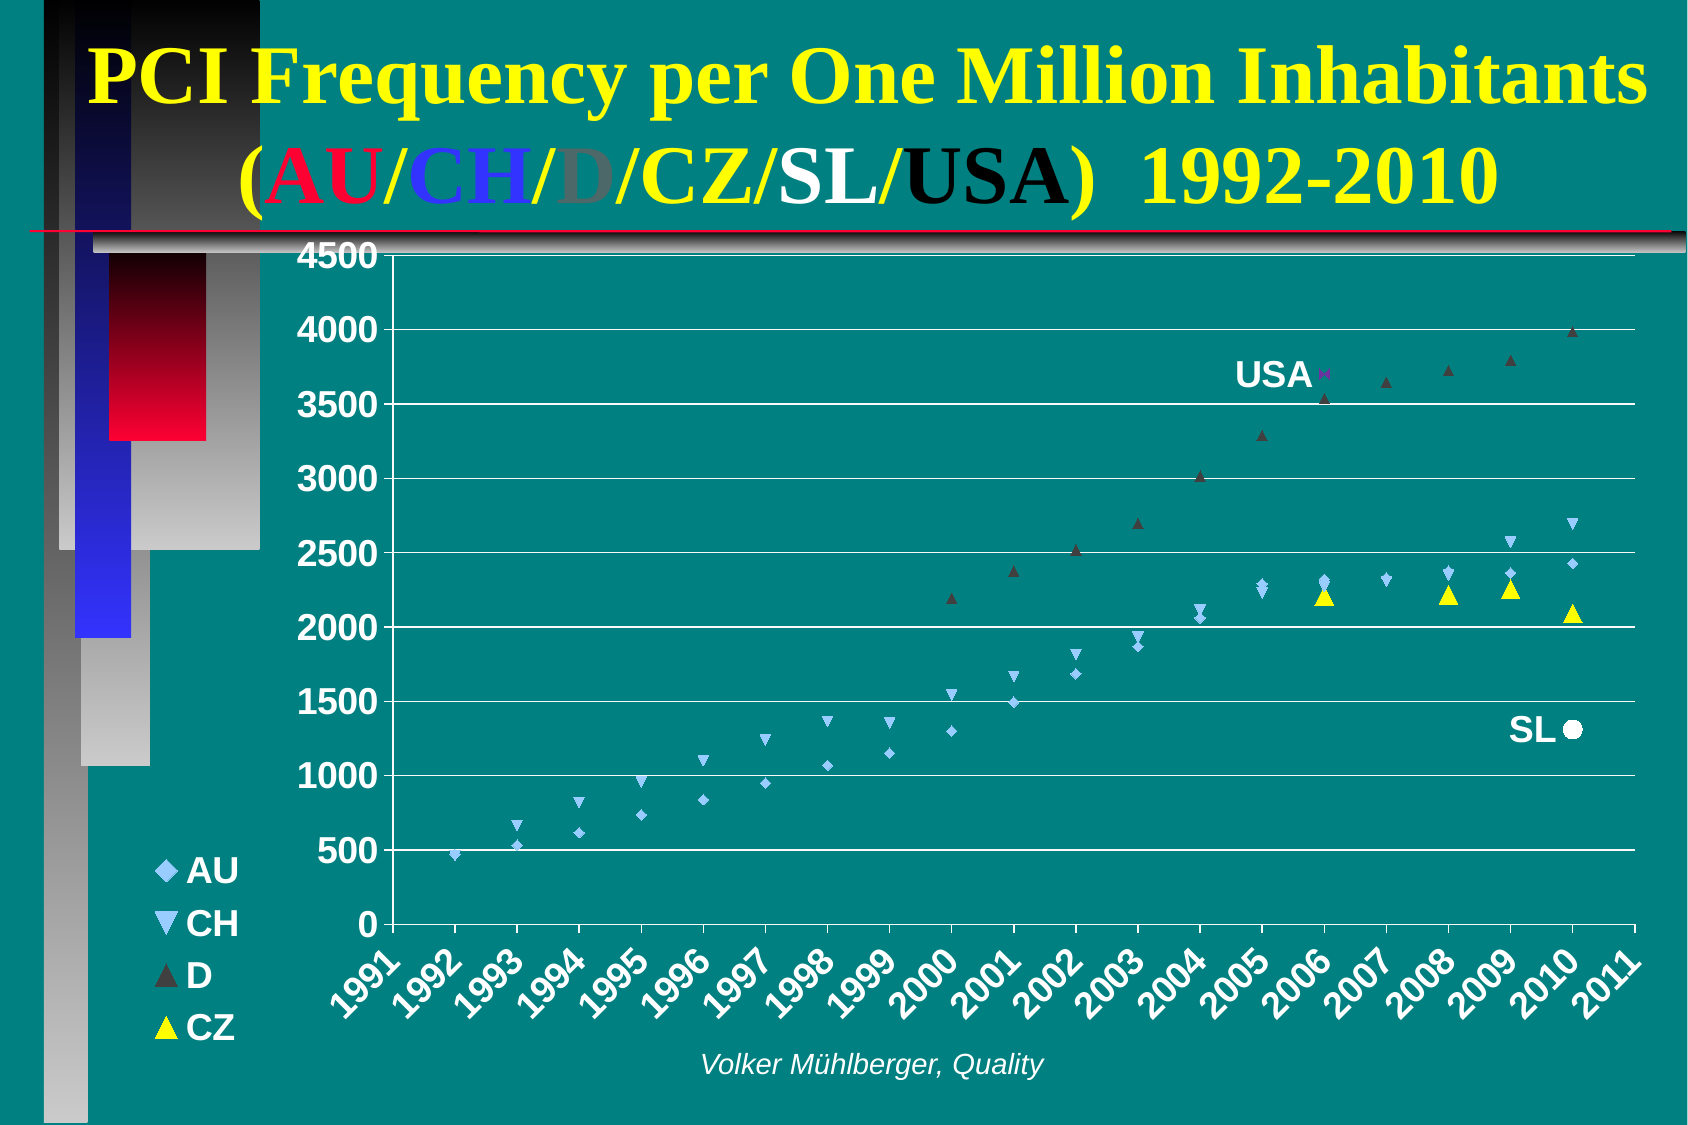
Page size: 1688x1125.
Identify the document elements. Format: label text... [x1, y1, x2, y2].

chart [146, 231, 1688, 1059]
text_box PCI Frequency per One Million Inhabitants (AU/CH/D/CZ/SL/USA) 1992-2010 [49, 37, 1688, 229]
footer Volker Mühlberger, Quality [604, 1067, 1140, 1101]
